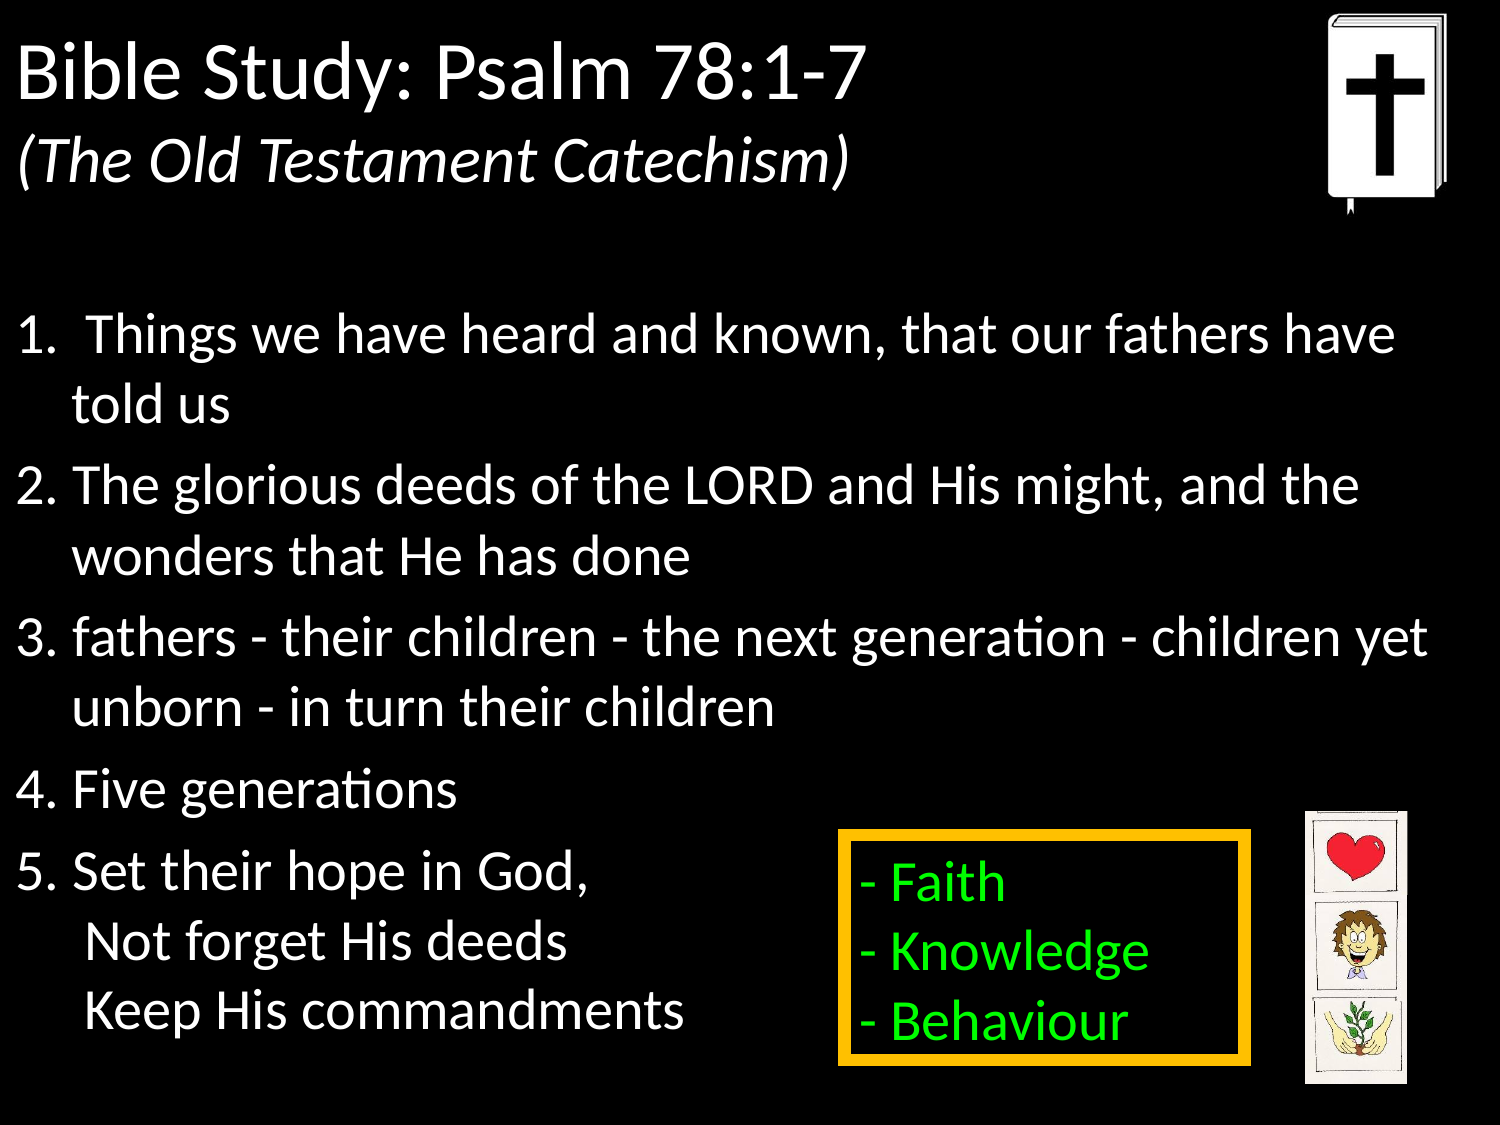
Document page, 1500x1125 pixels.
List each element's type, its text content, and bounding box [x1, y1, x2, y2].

picture [1305, 811, 1408, 1084]
text_box - Faith - Knowledge - Behaviour [844, 835, 1245, 1060]
list 1. Things we have heard and known, that our fathers have told us 2. The glorious deeds of the LORD and His might, and the wonders that He has done 3. fathers - their children - the next generation - children yet unborn - in turn their children 4. Five generations 5. Set their hope in God, Not forget His deeds Keep His commandments [0, 287, 1500, 1125]
picture [1274, 0, 1500, 225]
title Bible Study: Psalm 78:1-7 (The Old Testament Catechism) [0, 0, 1274, 213]
